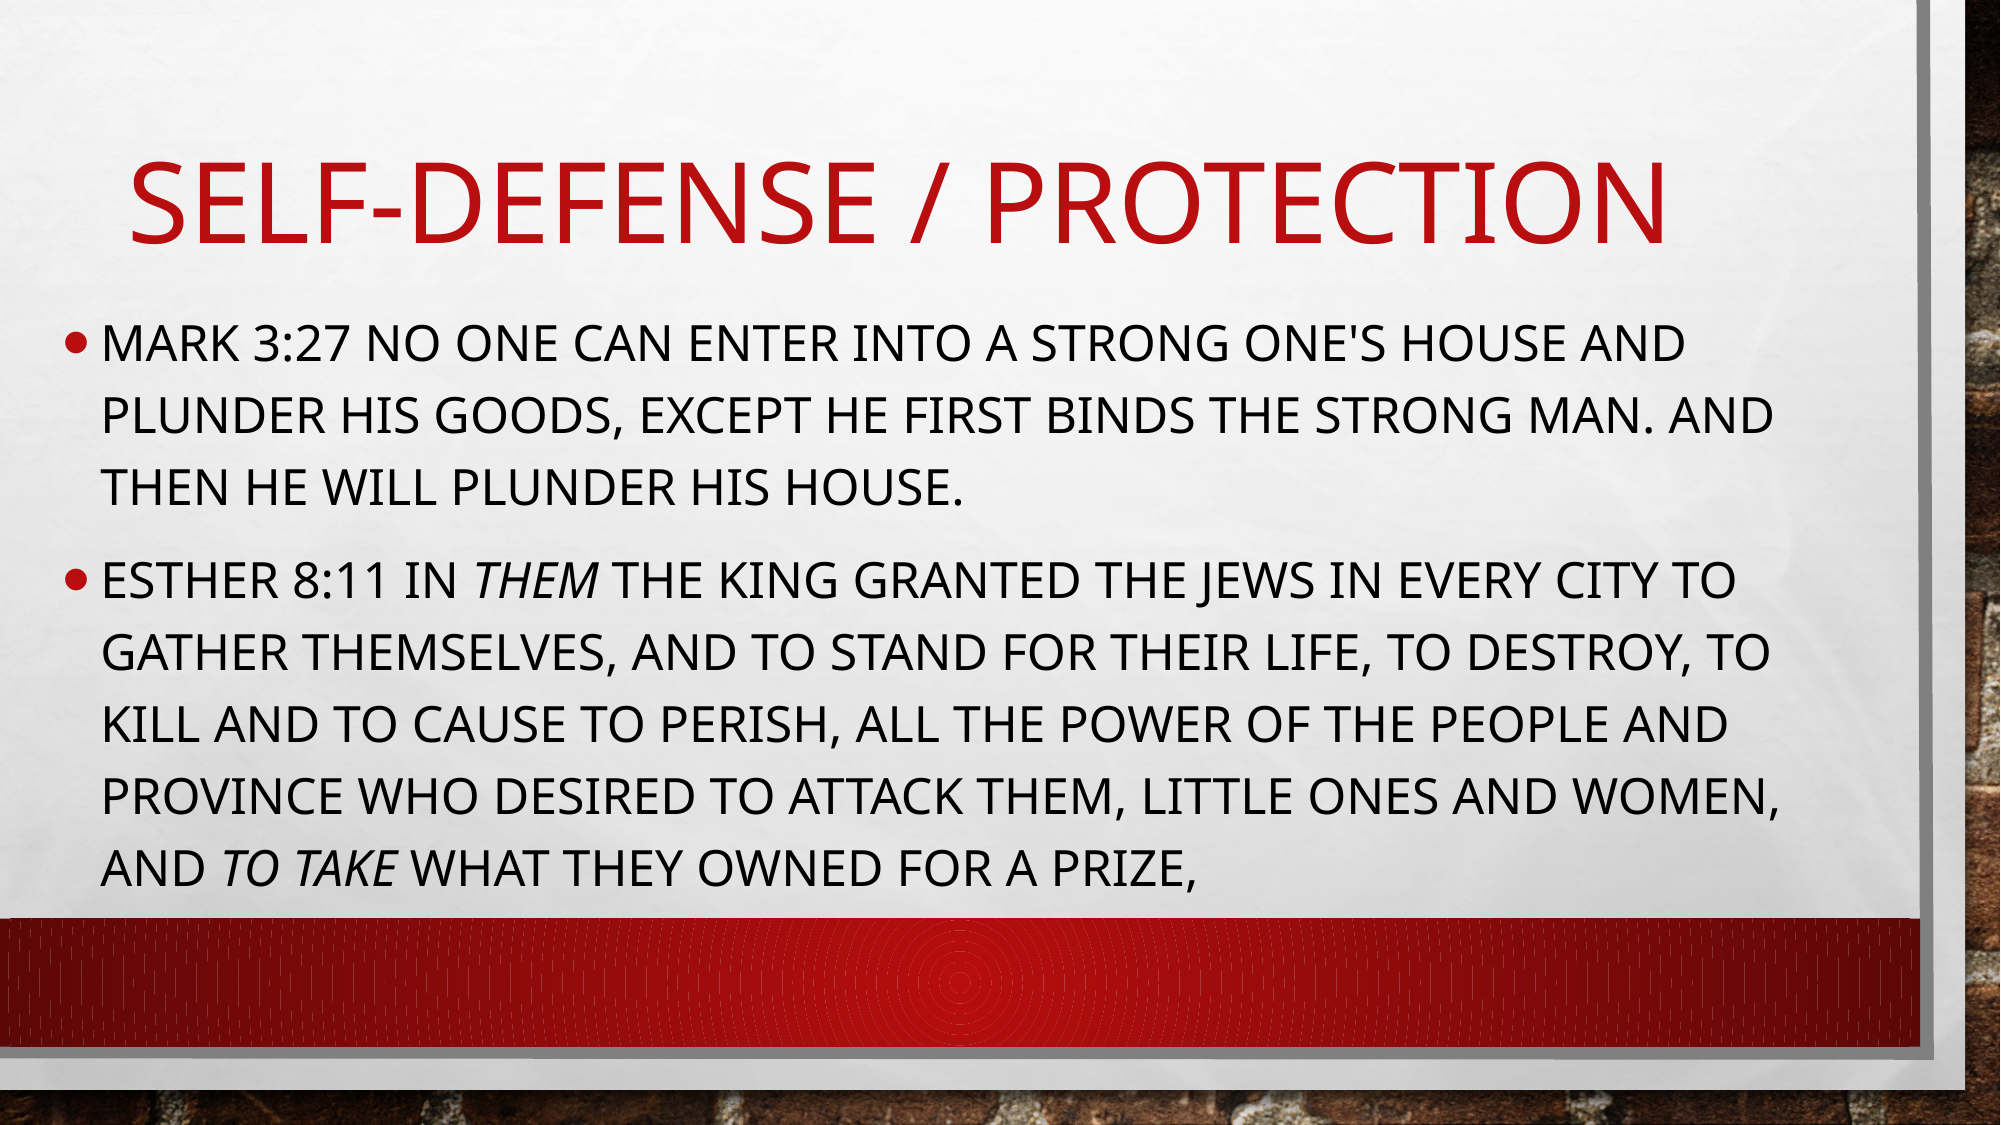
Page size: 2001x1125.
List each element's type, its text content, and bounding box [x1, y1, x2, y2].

picture [0, 0, 2000, 1125]
title self-defense / protection [112, 112, 1818, 284]
list Mark 3:27 No one can enter into a strong one's house and plunder his goods, except he first binds the strong man. And then he will plunder his house. Esther 8:11 In them the king granted the Jews in every city to gather themselves, and to stand for their life, to destroy, to kill and to cause to perish, all the power of the people and province who desired to attack them, little ones and women, and to take what they owned for a prize, [47, 284, 1888, 911]
